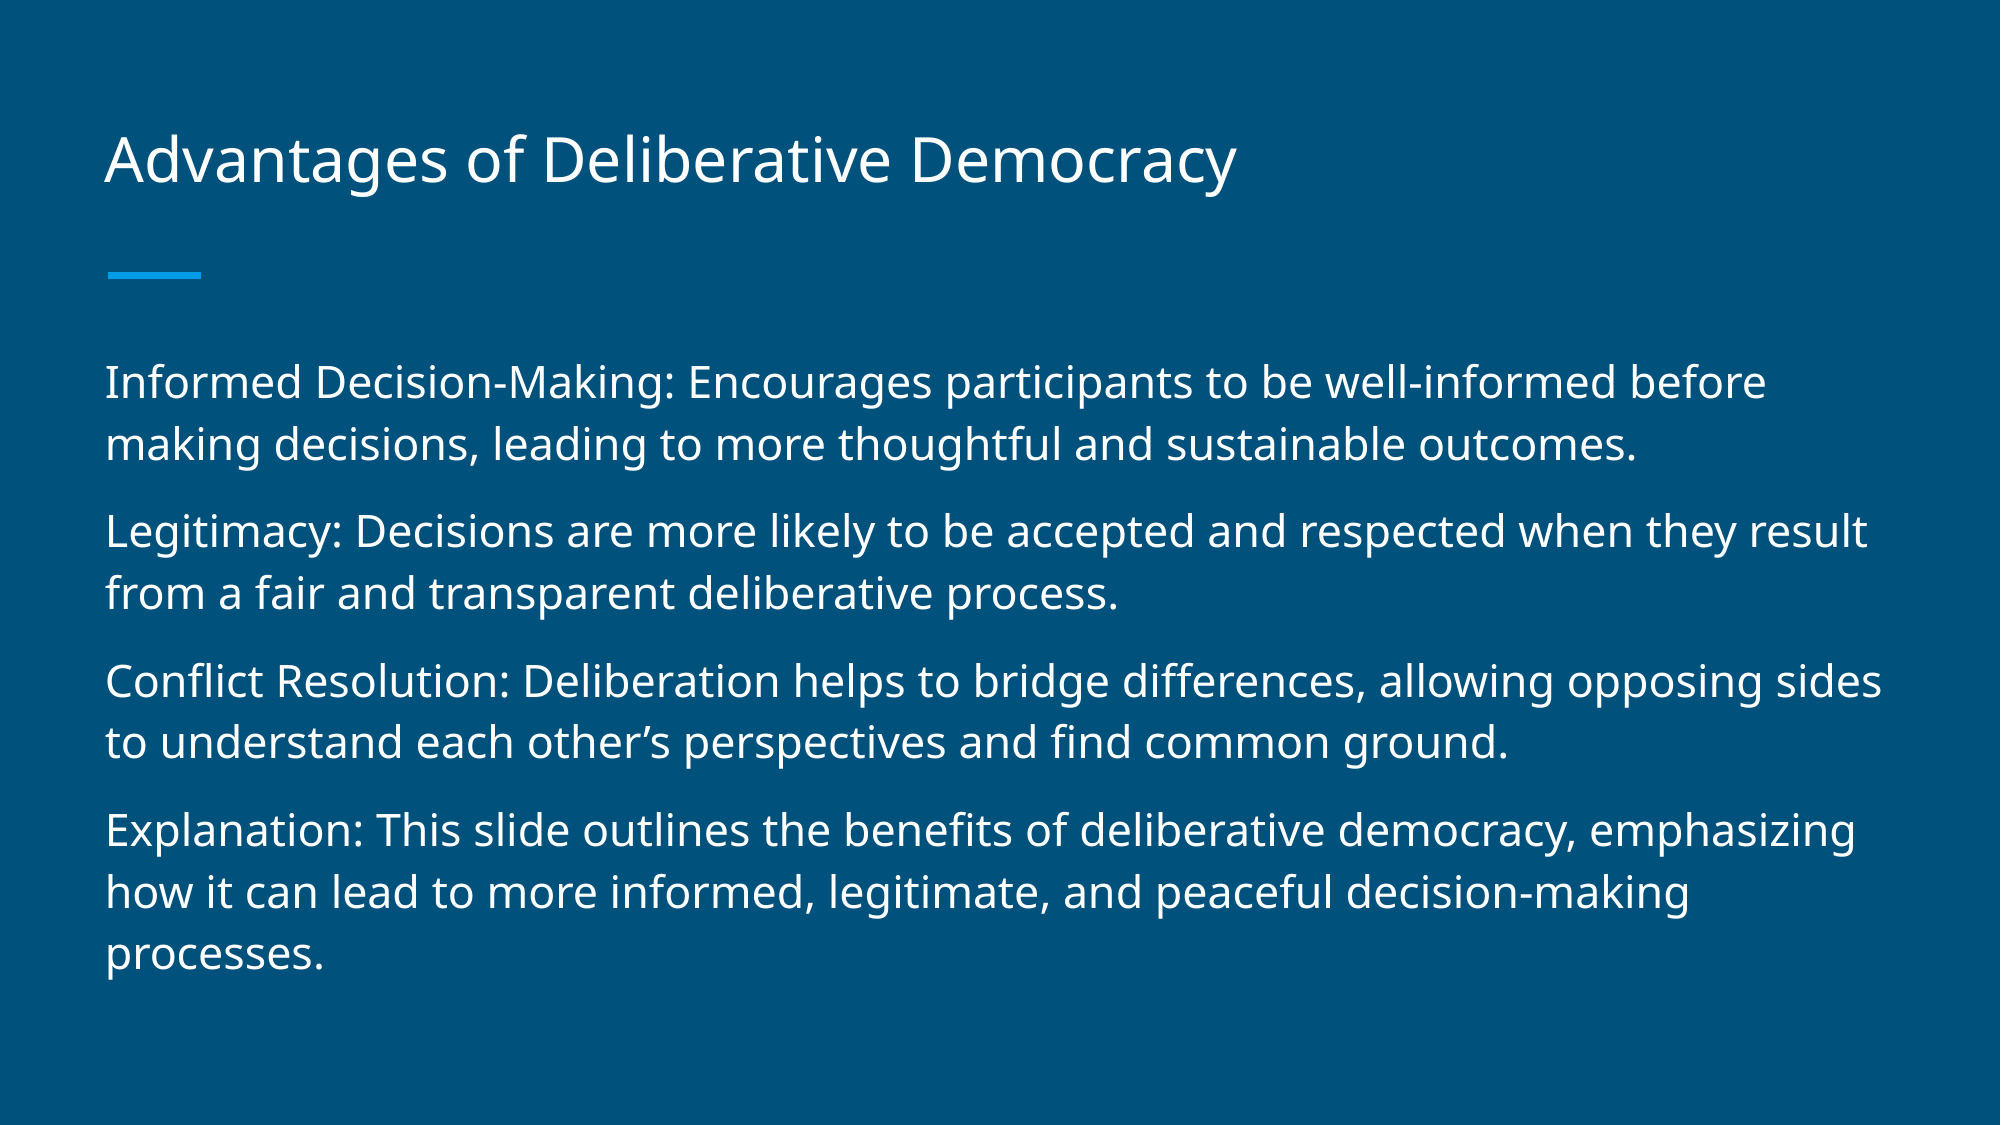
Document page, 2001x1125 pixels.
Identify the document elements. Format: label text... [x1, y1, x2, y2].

title Advantages of Deliberative Democracy [84, 100, 1916, 251]
list Informed Decision-Making: Encourages participants to be well-informed before making decisions, leading to more thoughtful and sustainable outcomes. Legitimacy: Decisions are more likely to be accepted and respected when they result from a fair and transparent deliberative process. Conflict Resolution: Deliberation helps to bridge differences, allowing opposing sides to understand each other’s perspectives and find common ground. Explanation: This slide outlines the benefits of deliberative democracy, emphasizing how it can lead to more informed, legitimate, and peaceful decision-making processes. [84, 325, 1916, 1000]
